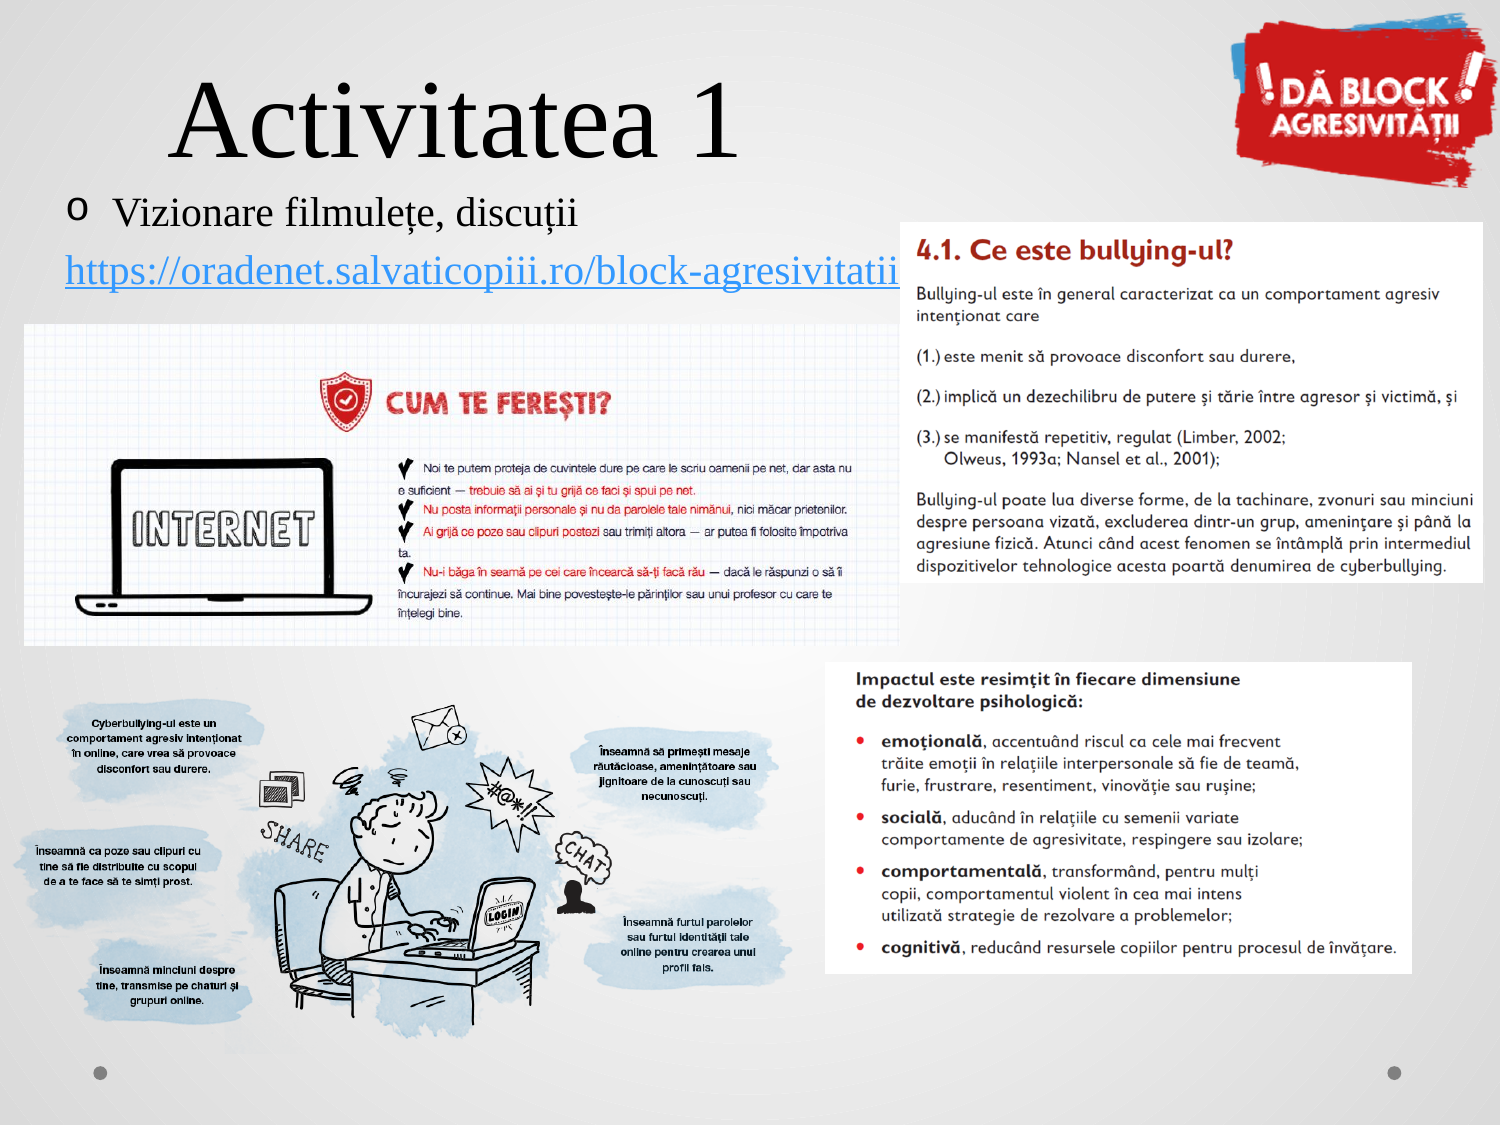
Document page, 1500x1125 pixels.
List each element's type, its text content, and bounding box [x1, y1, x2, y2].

picture [1230, 12, 1500, 188]
picture [24, 222, 1483, 647]
title Activitatea 1 [0, 12, 975, 188]
picture [824, 662, 1412, 974]
picture [12, 687, 793, 1055]
list Vizionare filmulețe, discuții https://oradenet.salvaticopiii.ro/block-agresivitatii [0, 98, 1075, 313]
